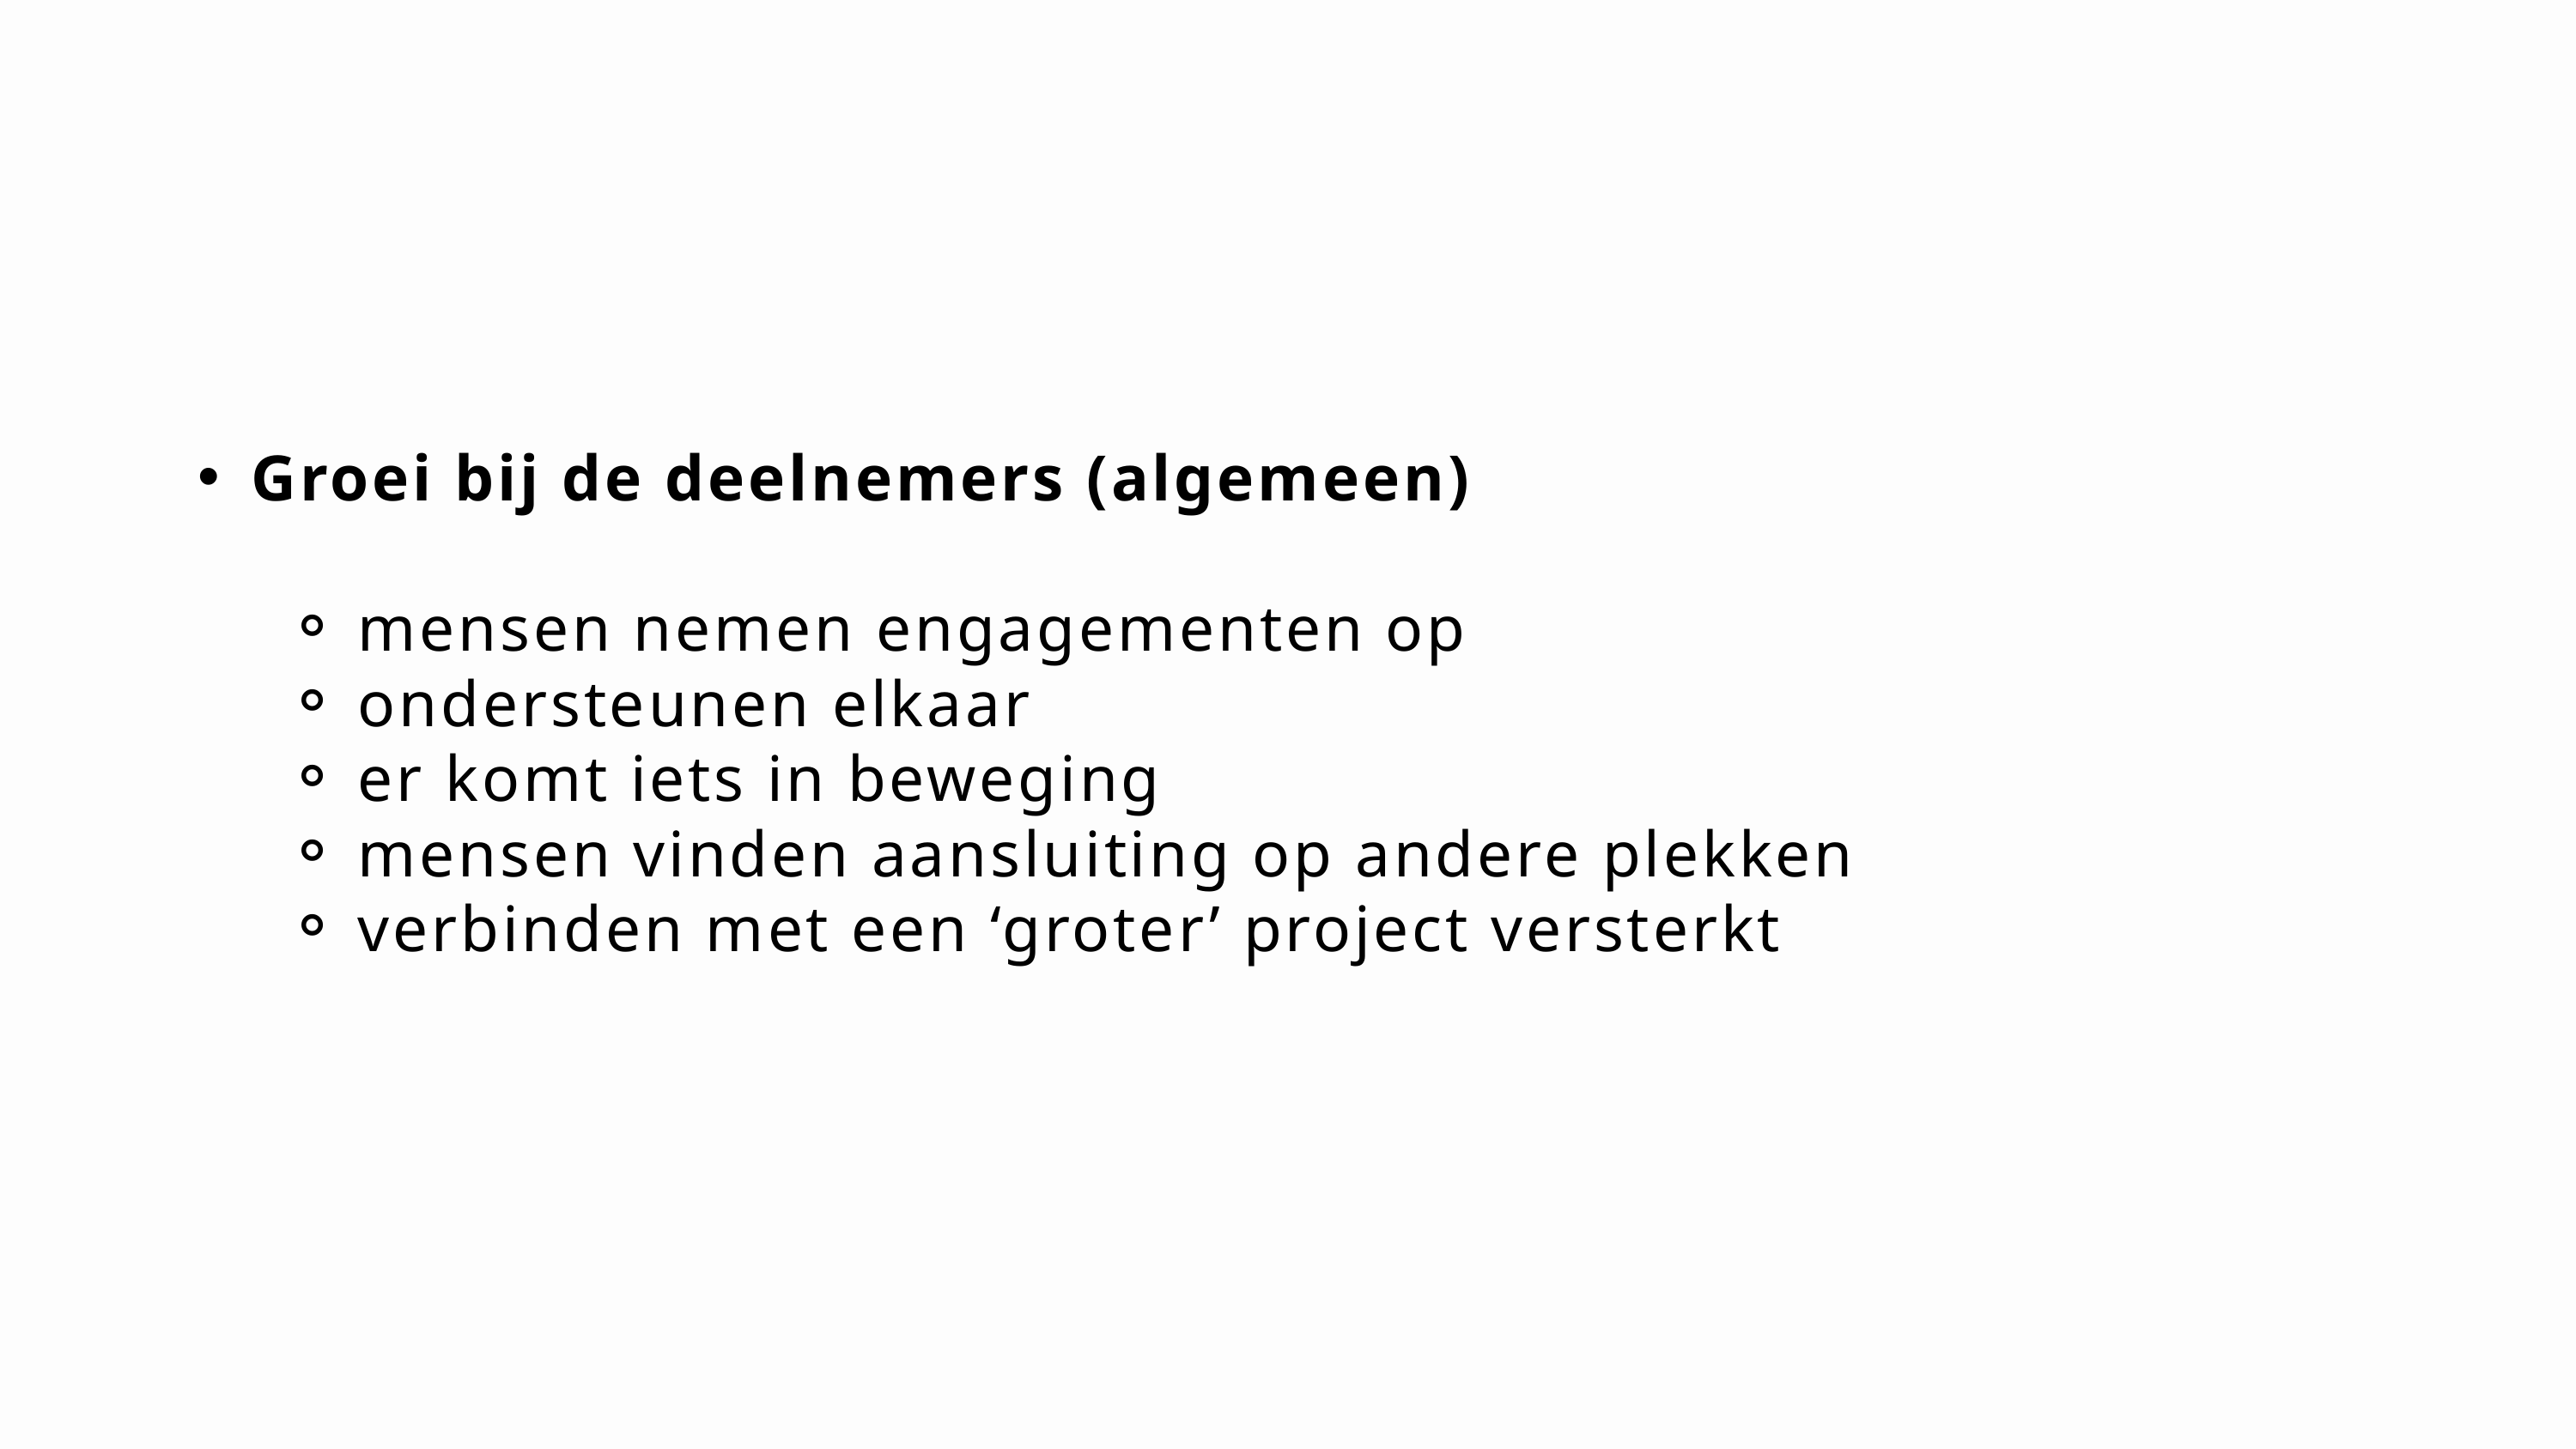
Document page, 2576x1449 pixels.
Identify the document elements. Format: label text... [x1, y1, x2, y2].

text_box Groei bij de deelnemers (algemeen) mensen nemen engagementen op ondersteunen elkaar er komt iets in beweging mensen vinden aansluiting op andere plekken verbinden met een ‘groter’ project versterkt [144, 288, 2311, 1040]
